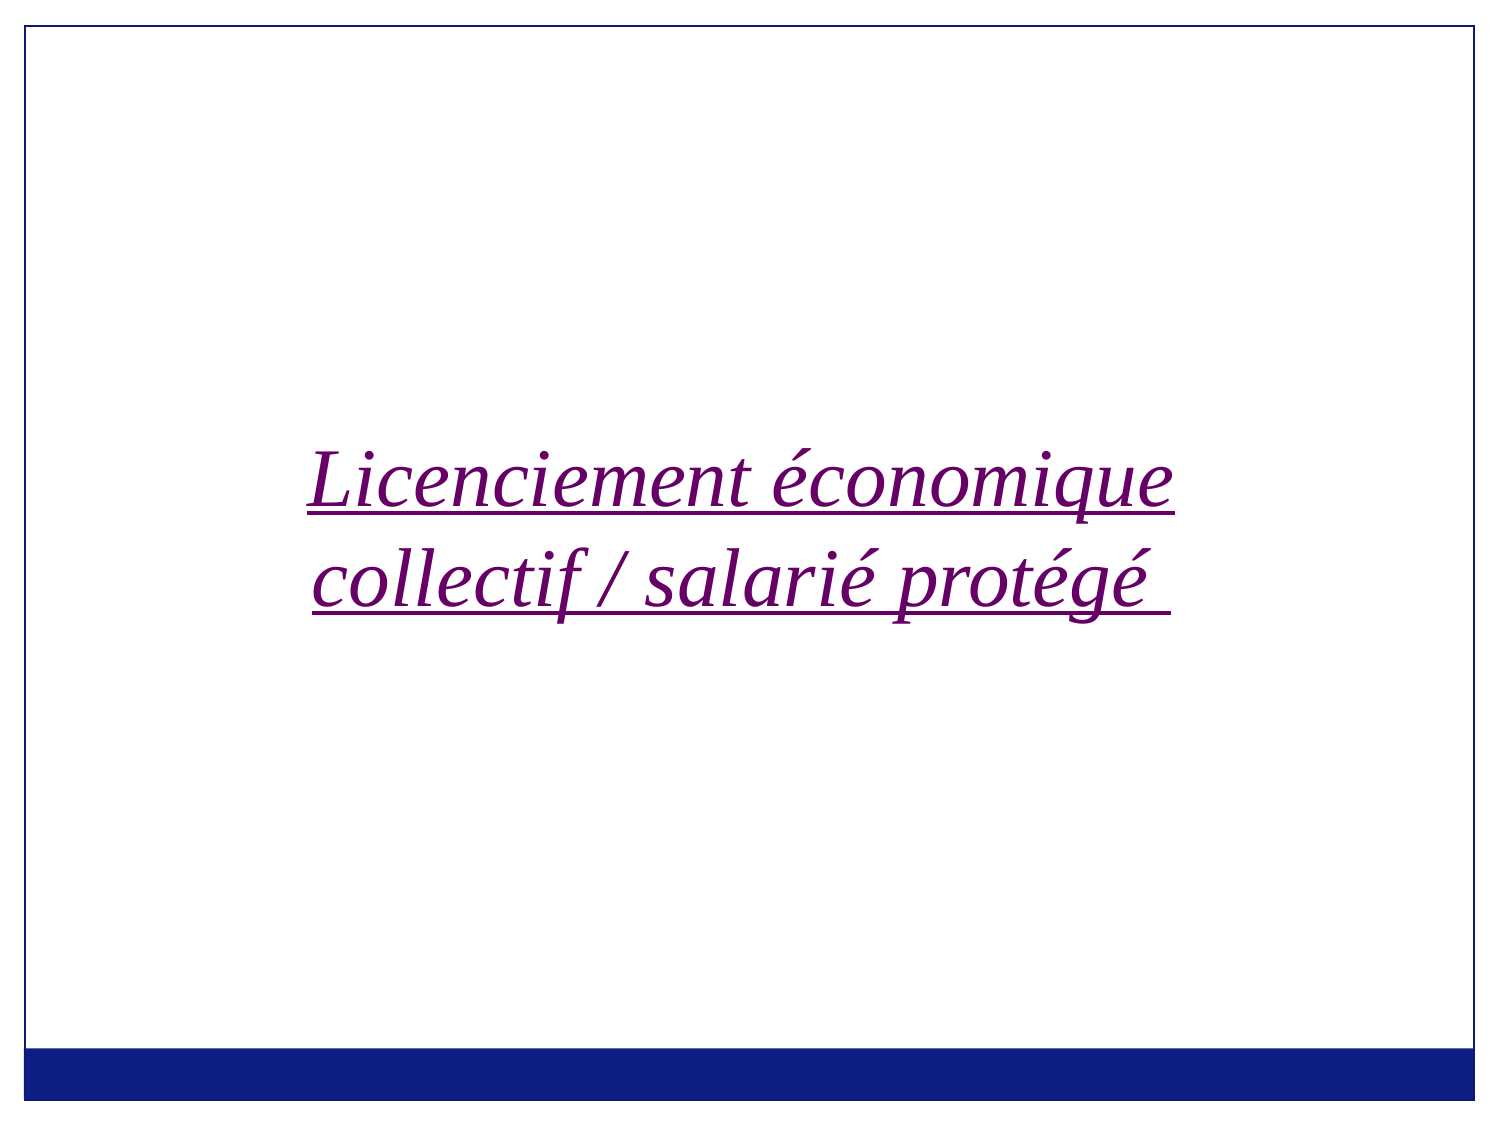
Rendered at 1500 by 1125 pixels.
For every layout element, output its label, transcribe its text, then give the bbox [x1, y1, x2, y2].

text_box Licenciement économique collectif / salarié protégé [130, 415, 1352, 630]
